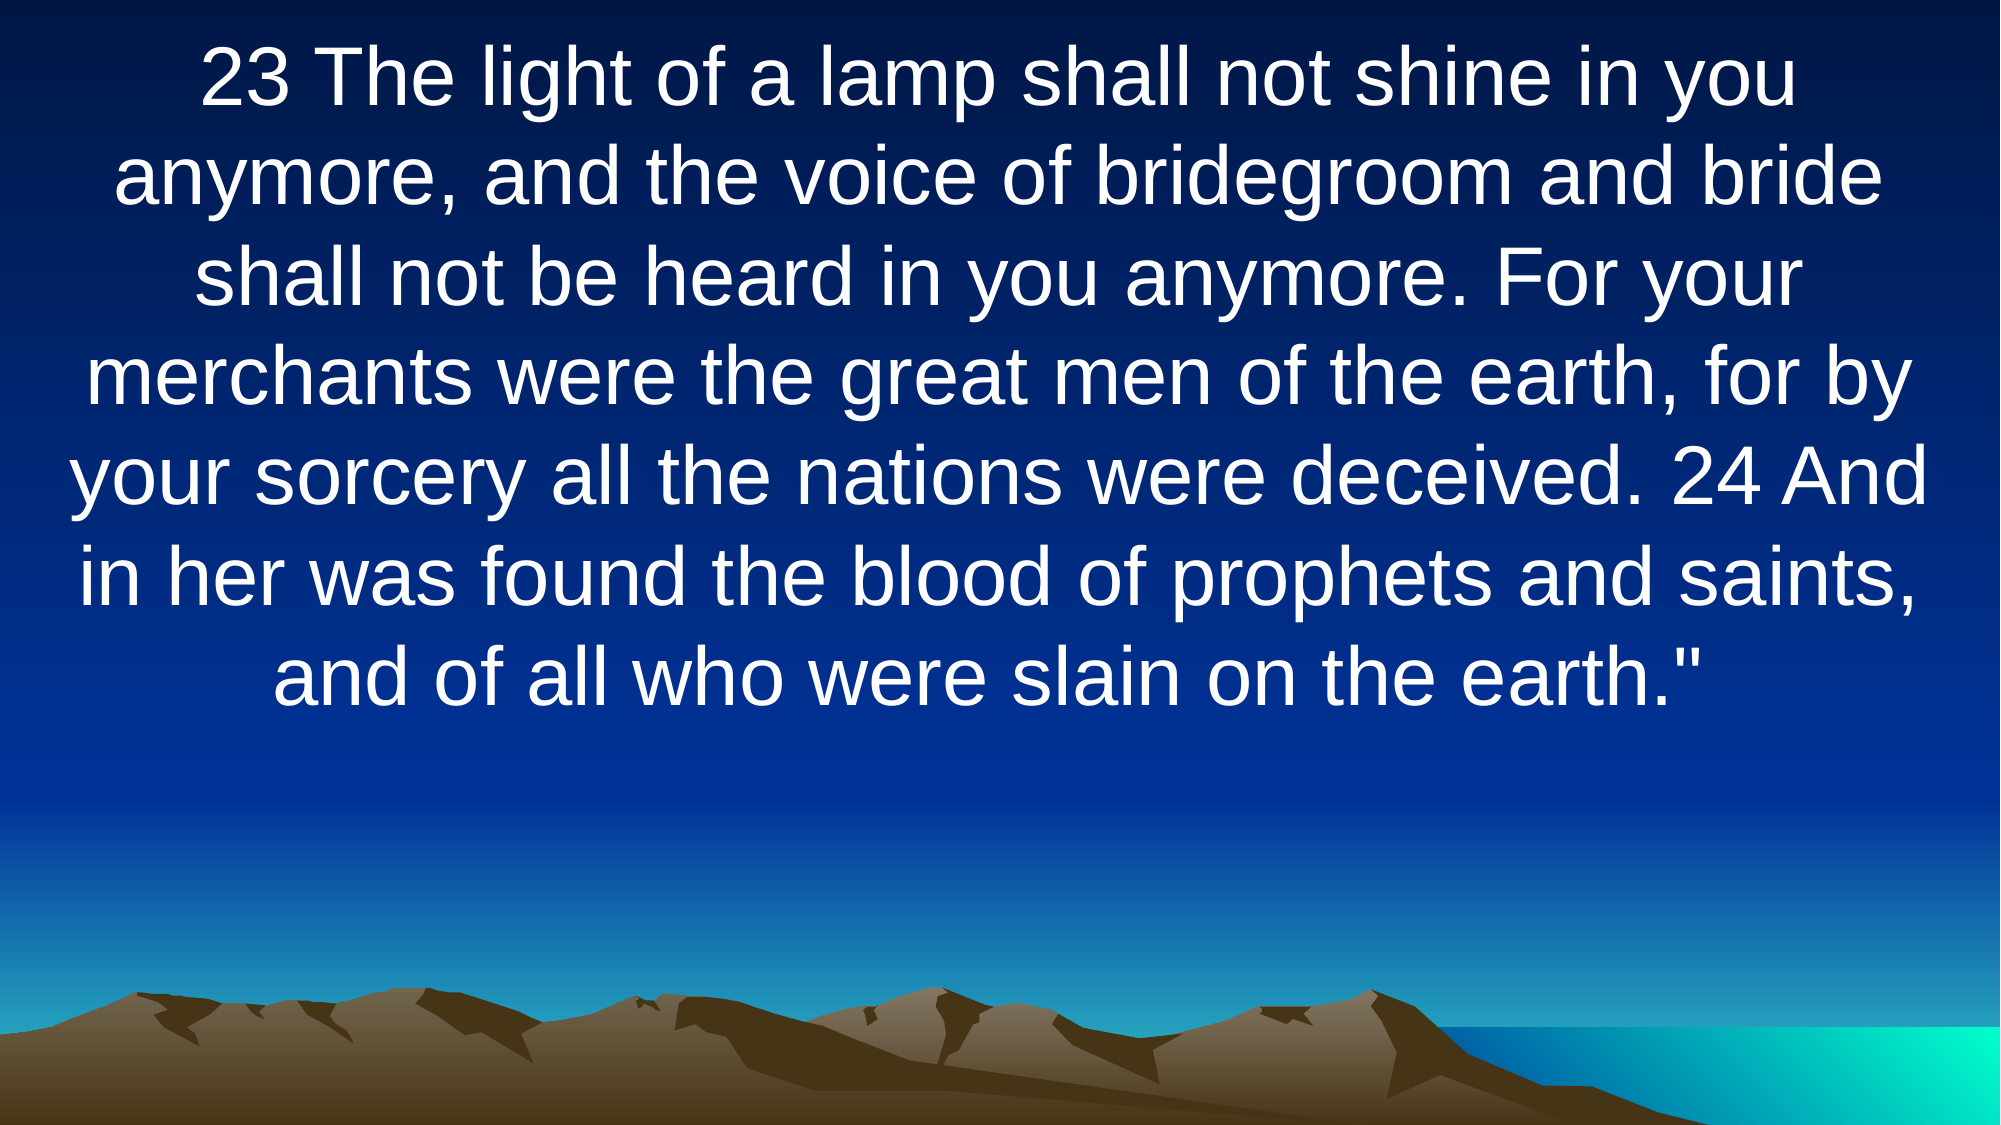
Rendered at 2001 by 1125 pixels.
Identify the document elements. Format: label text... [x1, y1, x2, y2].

text_box 23 The light of a lamp shall not shine in you anymore, and the voice of bridegroom and bride shall not be heard in you anymore. For your merchants were the great men of the earth, for by your sorcery all the nations were deceived. 24 And in her was found the blood of prophets and saints, and of all who were slain on the earth." [24, 14, 1975, 1029]
